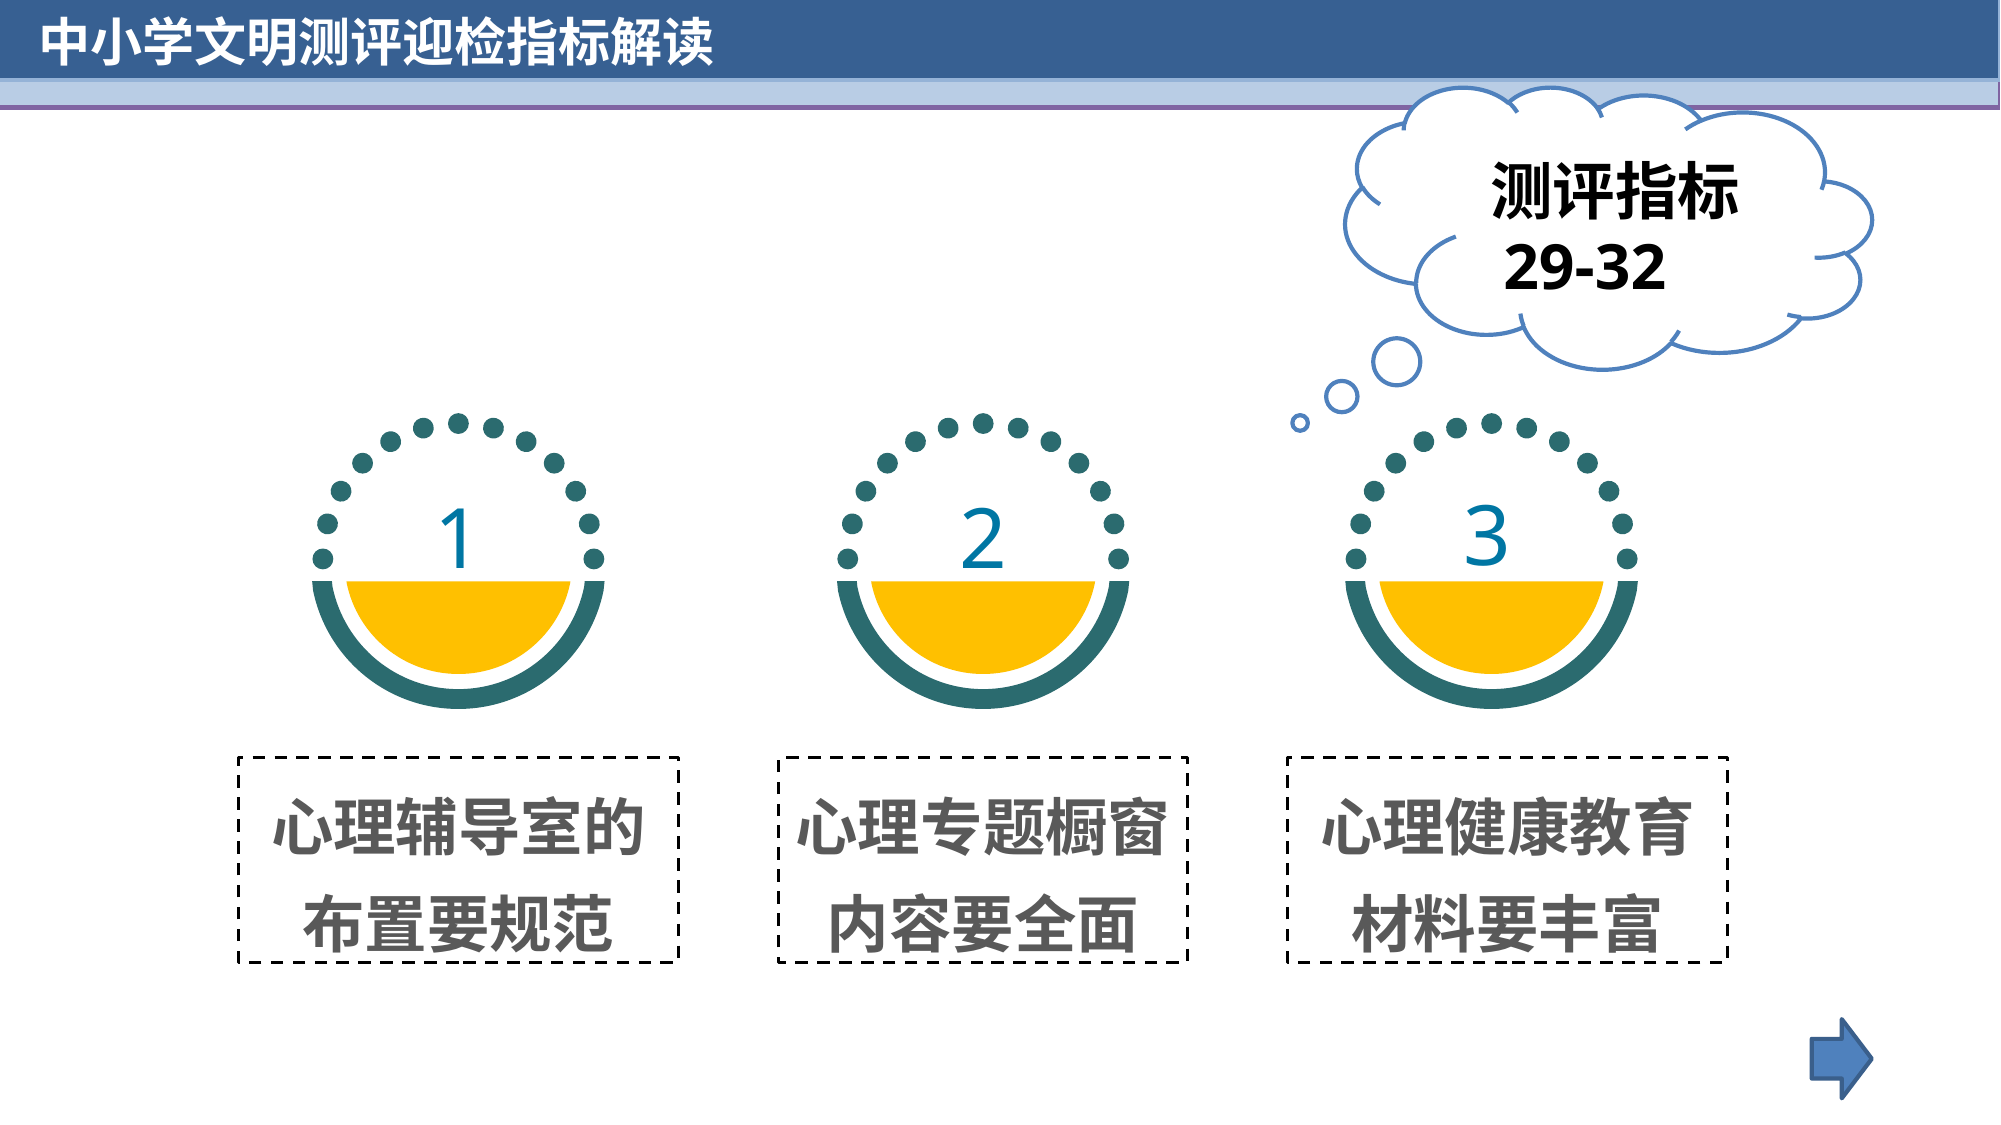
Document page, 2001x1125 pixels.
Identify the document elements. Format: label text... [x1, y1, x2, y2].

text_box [311, 412, 605, 710]
text_box 心理辅导室的布置要规范 [238, 757, 679, 963]
text_box 心理专题橱窗内容要全面 [778, 757, 1188, 963]
text_box [1809, 1017, 1874, 1101]
text_box 中小学文明测评迎检指标解读 [23, 2, 730, 80]
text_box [1345, 86, 1873, 370]
text_box 心理健康教育材料要丰富 [1287, 757, 1728, 963]
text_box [1345, 412, 1639, 710]
text_box [0, 0, 2000, 82]
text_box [836, 412, 1130, 710]
text_box [0, 82, 2000, 110]
